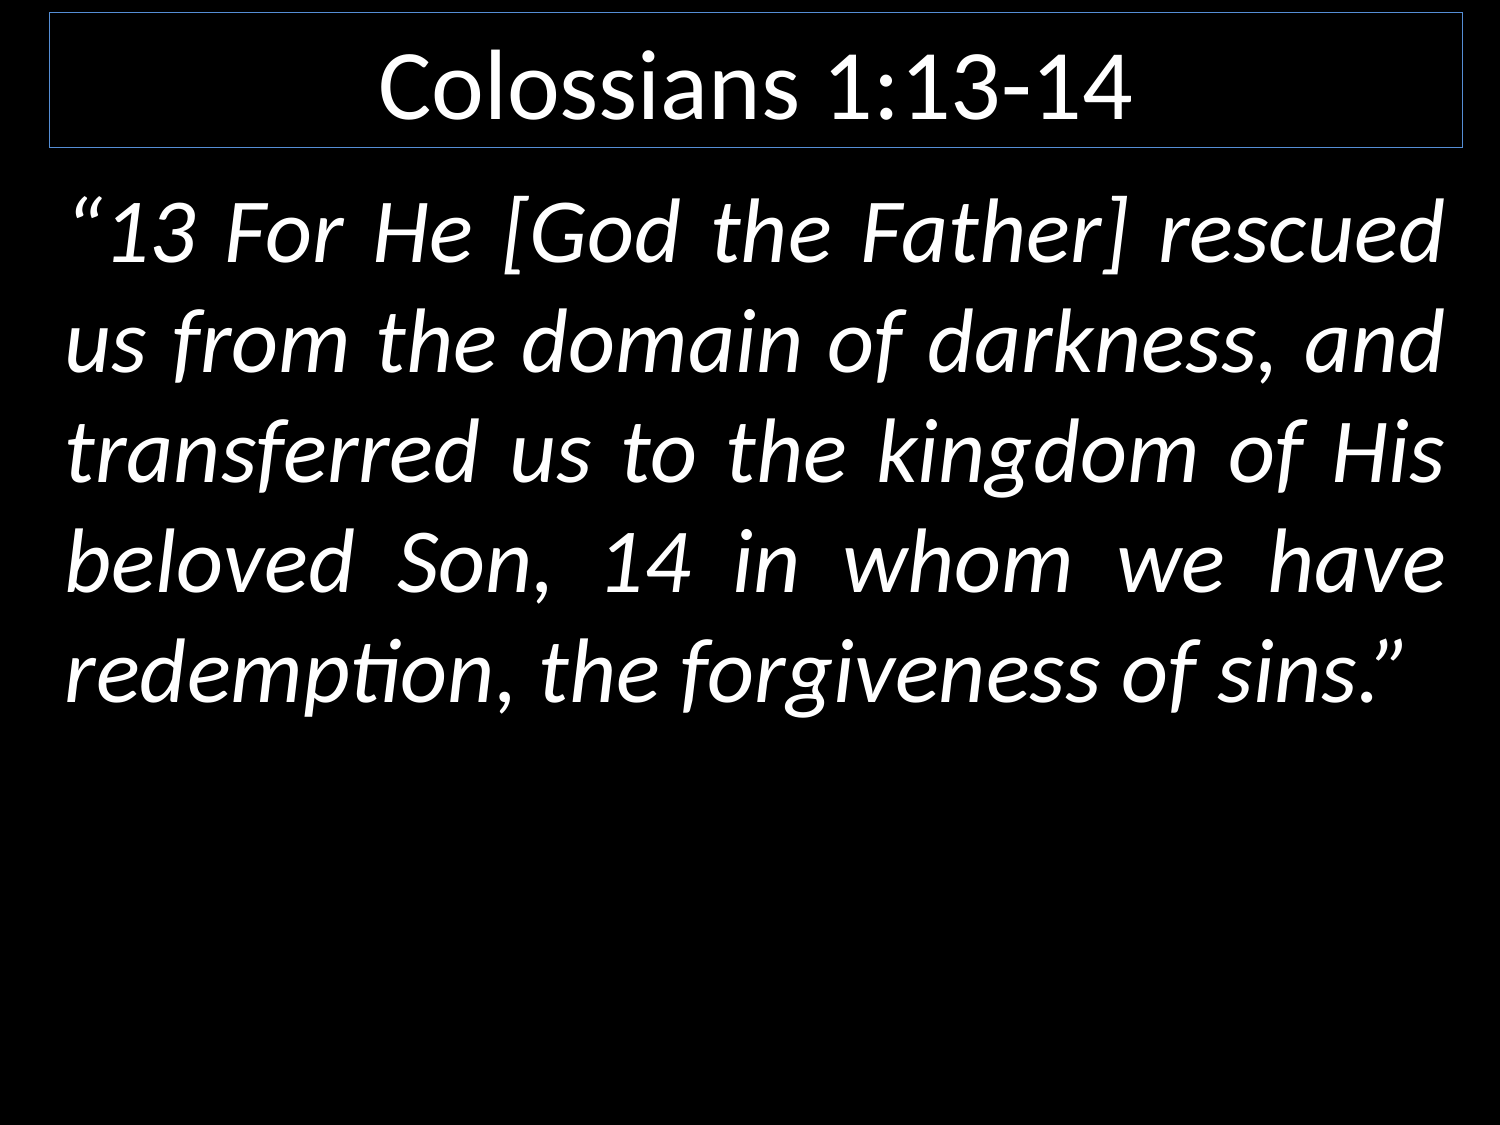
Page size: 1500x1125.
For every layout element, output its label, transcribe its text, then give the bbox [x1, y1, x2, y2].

text_box “13 For He [God the Father] rescued us from the domain of darkness, and transferred us to the kingdom of His beloved Son, 14 in whom we have redemption, the forgiveness of sins.” [49, 163, 1463, 729]
text_box Colossians 1:13-14 [49, 12, 1463, 148]
